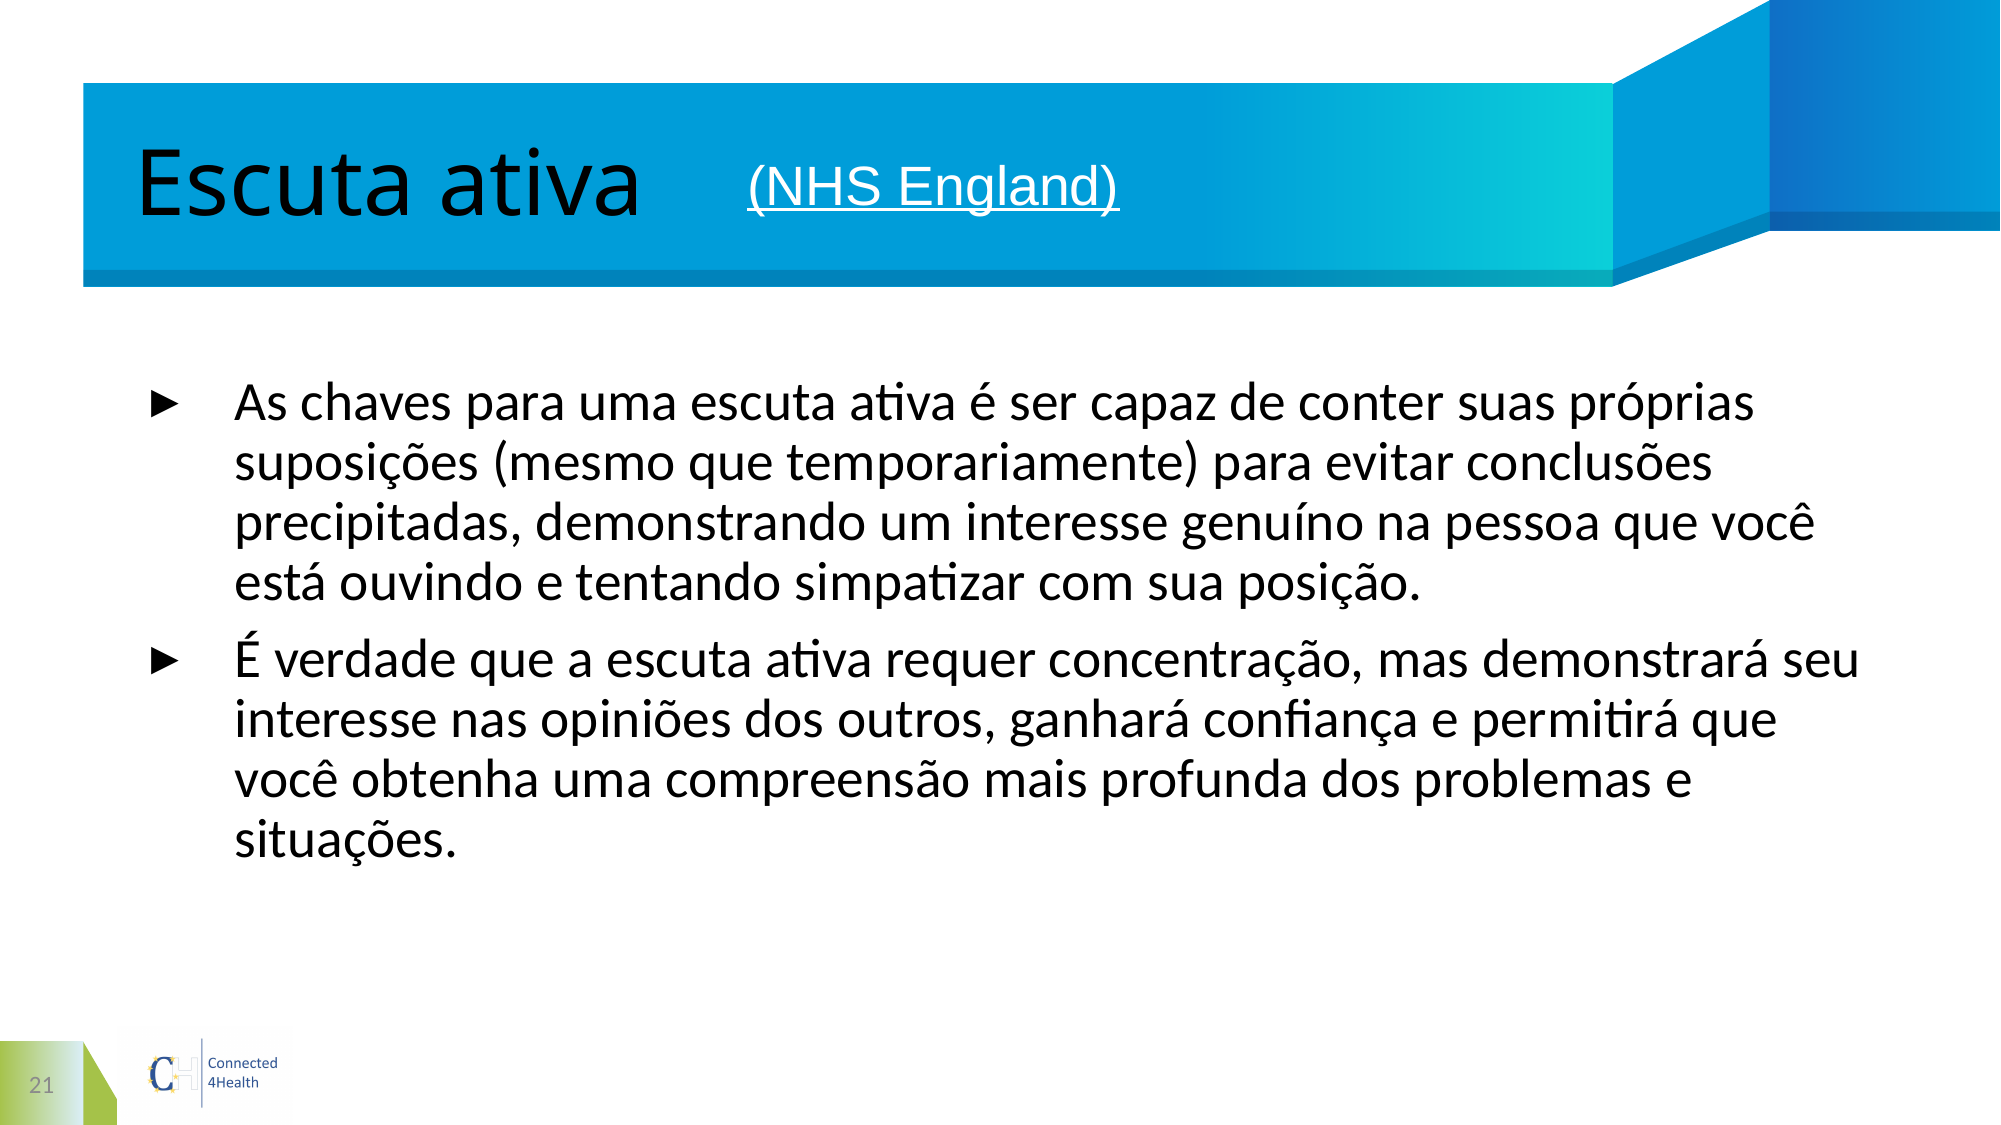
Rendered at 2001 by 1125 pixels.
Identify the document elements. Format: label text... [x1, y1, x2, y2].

picture [117, 1026, 293, 1125]
slide_number 21 [0, 1041, 84, 1125]
list As chaves para uma escuta ativa é ser capaz de conter suas próprias suposições (mesmo que temporariamente) para evitar conclusões precipitadas, demonstrando um interesse genuíno na pessoa que você está ouvindo e tentando simpatizar com sua posição. É verdade que a escuta ativa requer concentração, mas demonstrará seu interesse nas opiniões dos outros, ganhará confiança e permitirá que você obtenha uma compreensão mais profunda dos problemas e situações. [134, 372, 1883, 1040]
title Escuta ativa [134, 85, 1613, 287]
text_box (NHS England) [732, 142, 1733, 224]
